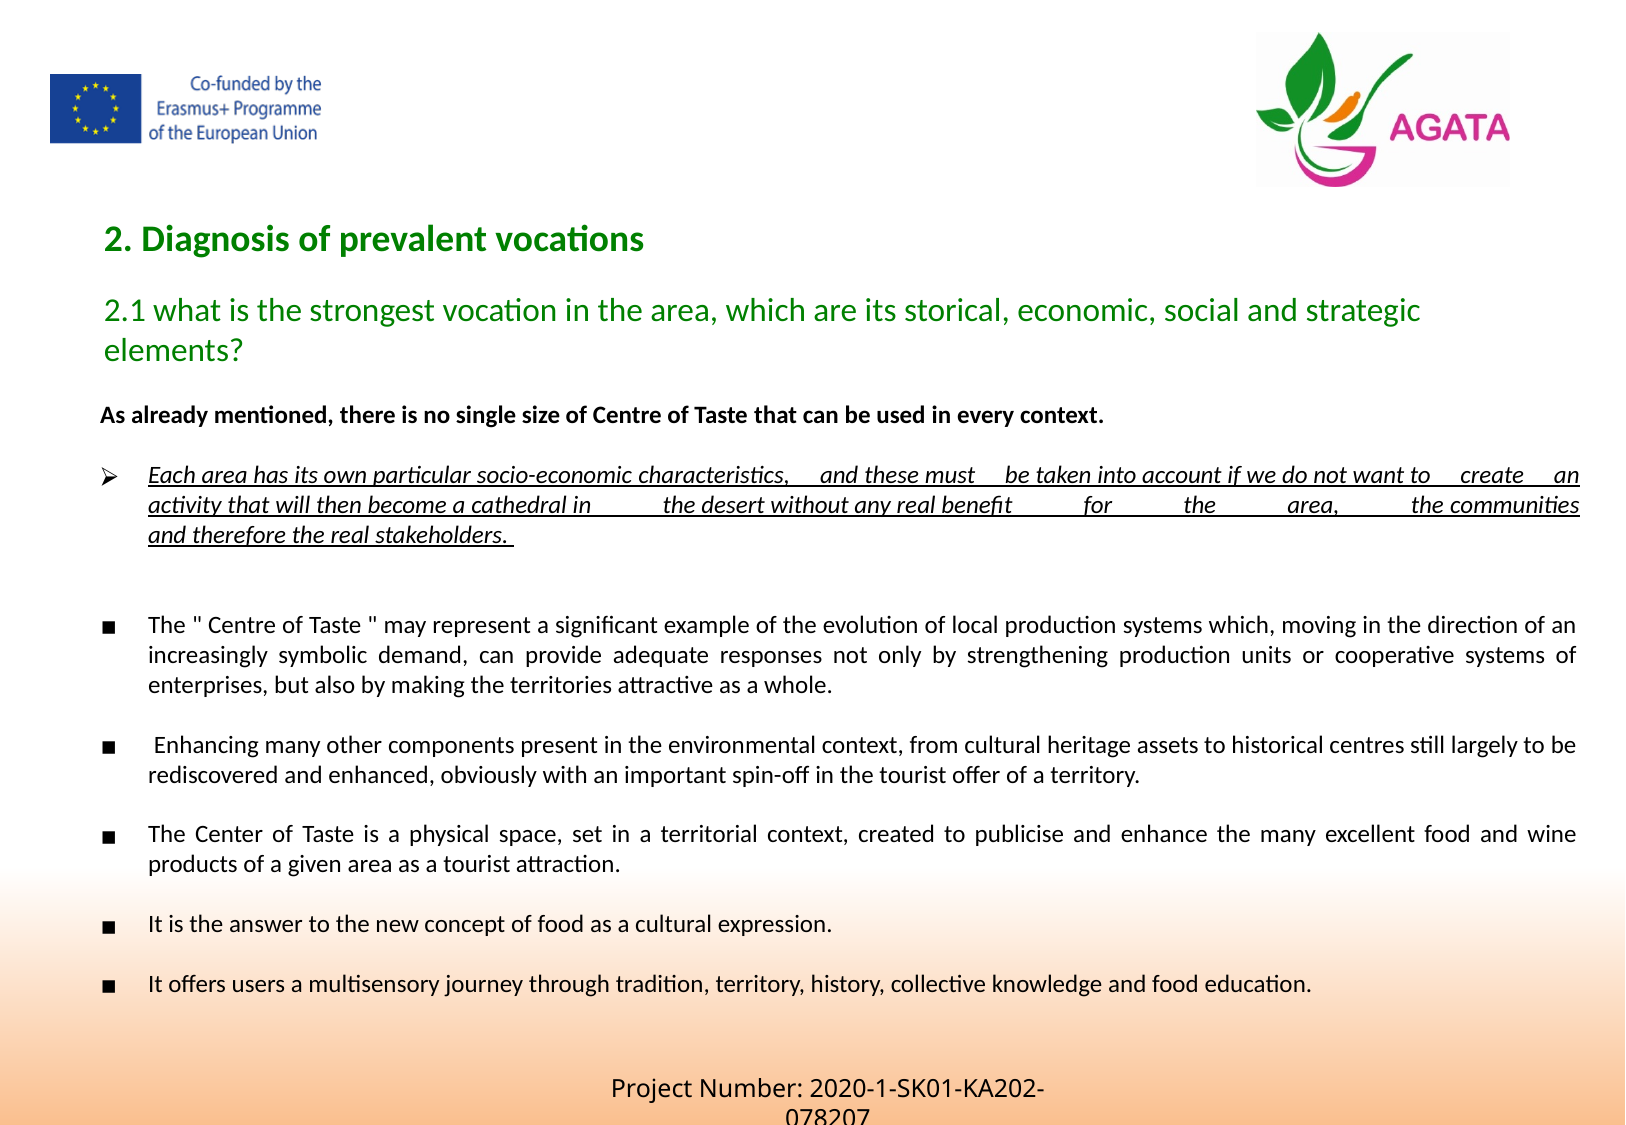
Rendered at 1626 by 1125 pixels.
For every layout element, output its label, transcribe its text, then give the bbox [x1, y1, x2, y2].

list As already mentioned, there is no single size of Centre of Taste that can be used in every context. Each area has its own particular socio-economic characteristics, and these must be taken into account if we do not want to create an activity that will then become a cathedral in the desert without any real benefit for the area, the communities and therefore the real stakeholders. The " Centre of Taste " may represent a significant example of the evolution of local production systems which, moving in the direction of an increasingly symbolic demand, can provide adequate responses not only by strengthening production units or cooperative systems of enterprises, but also by making the territories attractive as a whole. Enhancing many other components present in the environmental context, from cultural heritage assets to historical centres still largely to be rediscovered and enhanced, obviously with an important spin-off in the tourist offer of a territory. The Center of Taste is a physical space, set in a territorial context, created to publicise and enhance the many excellent food and wine products of a given area as a tourist attraction. It is the answer to the new concept of food as a cultural expression. It offers users a multisensory journey through tradition, territory, history, collective knowledge and food education. [76, 391, 1595, 1022]
list 2.1 what is the strongest vocation in the area, which are its storical, economic, social and strategic elements? [89, 280, 1536, 370]
list 2. Diagnosis of prevalent vocations [89, 206, 1536, 266]
picture [1256, 32, 1510, 187]
picture [50, 74, 352, 144]
